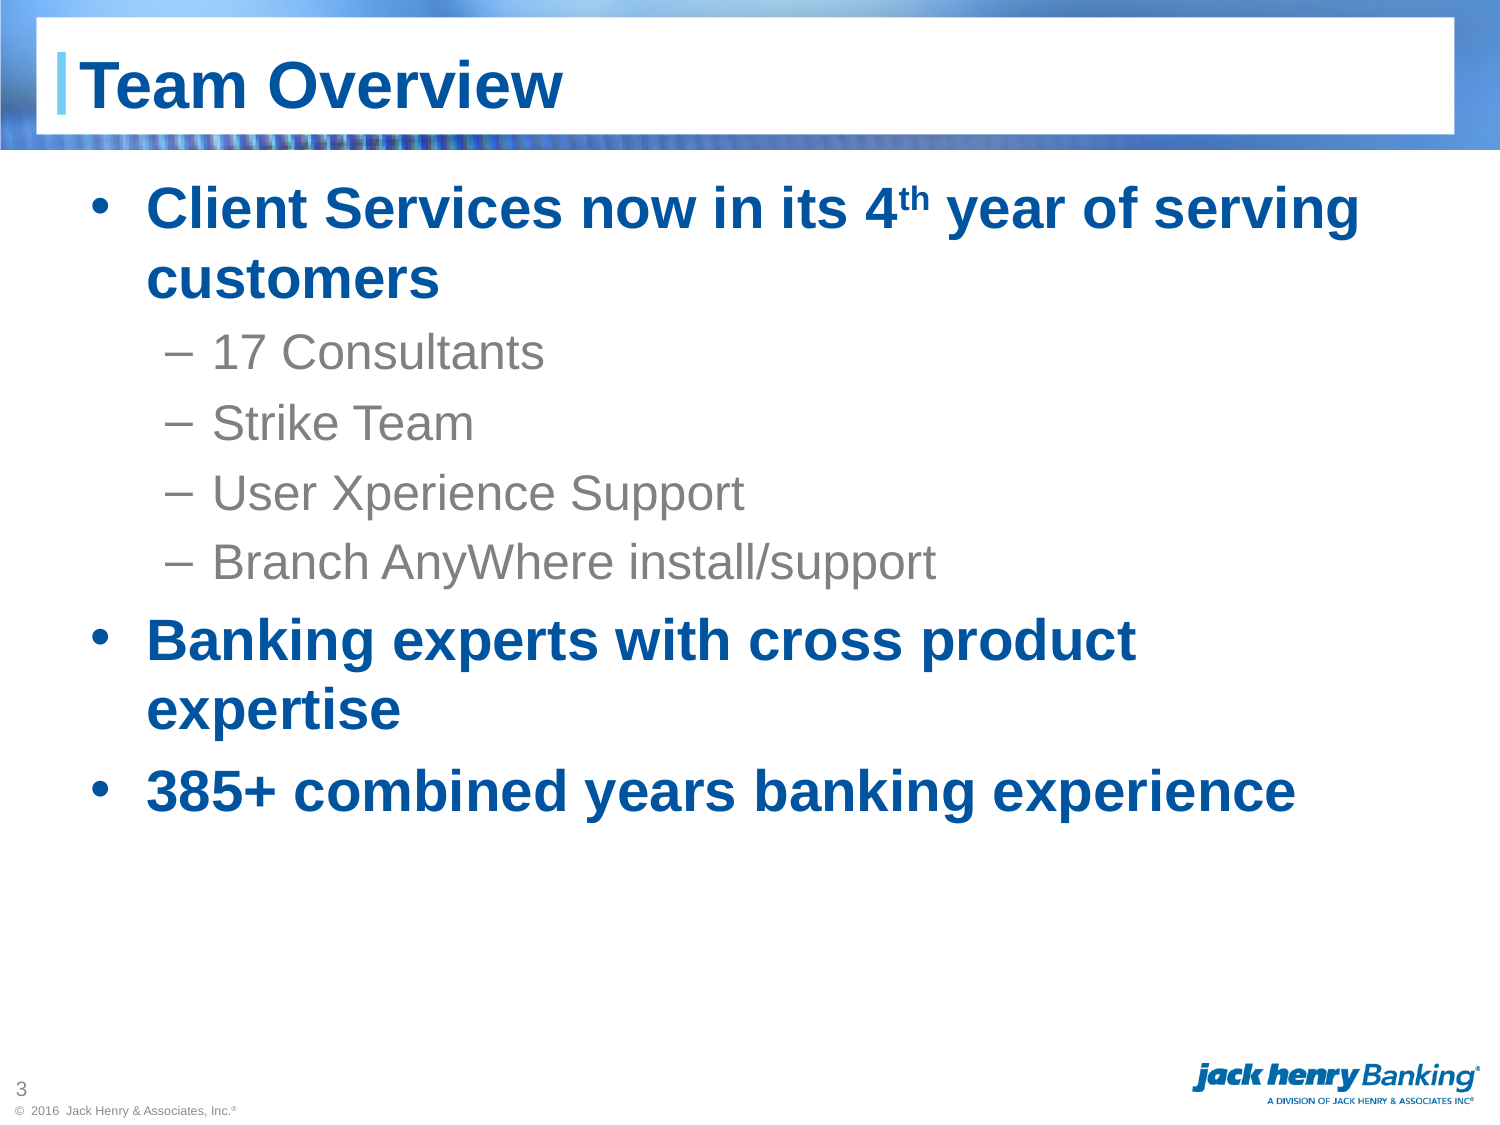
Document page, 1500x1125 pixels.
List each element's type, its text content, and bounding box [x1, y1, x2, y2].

footer © 2016 Jack Henry & Associates, Inc.® [0, 1098, 1500, 1123]
picture [0, 0, 1500, 150]
picture [1192, 1063, 1480, 1098]
title Team Overview [64, 46, 1415, 118]
list Client Services now in its 4th year of serving customers 17 Consultants Strike Team User Xperience Support Branch AnyWhere install/support Banking experts with cross product expertise 385+ combined years banking experience [75, 162, 1425, 905]
slide_number 3 [0, 1071, 97, 1105]
